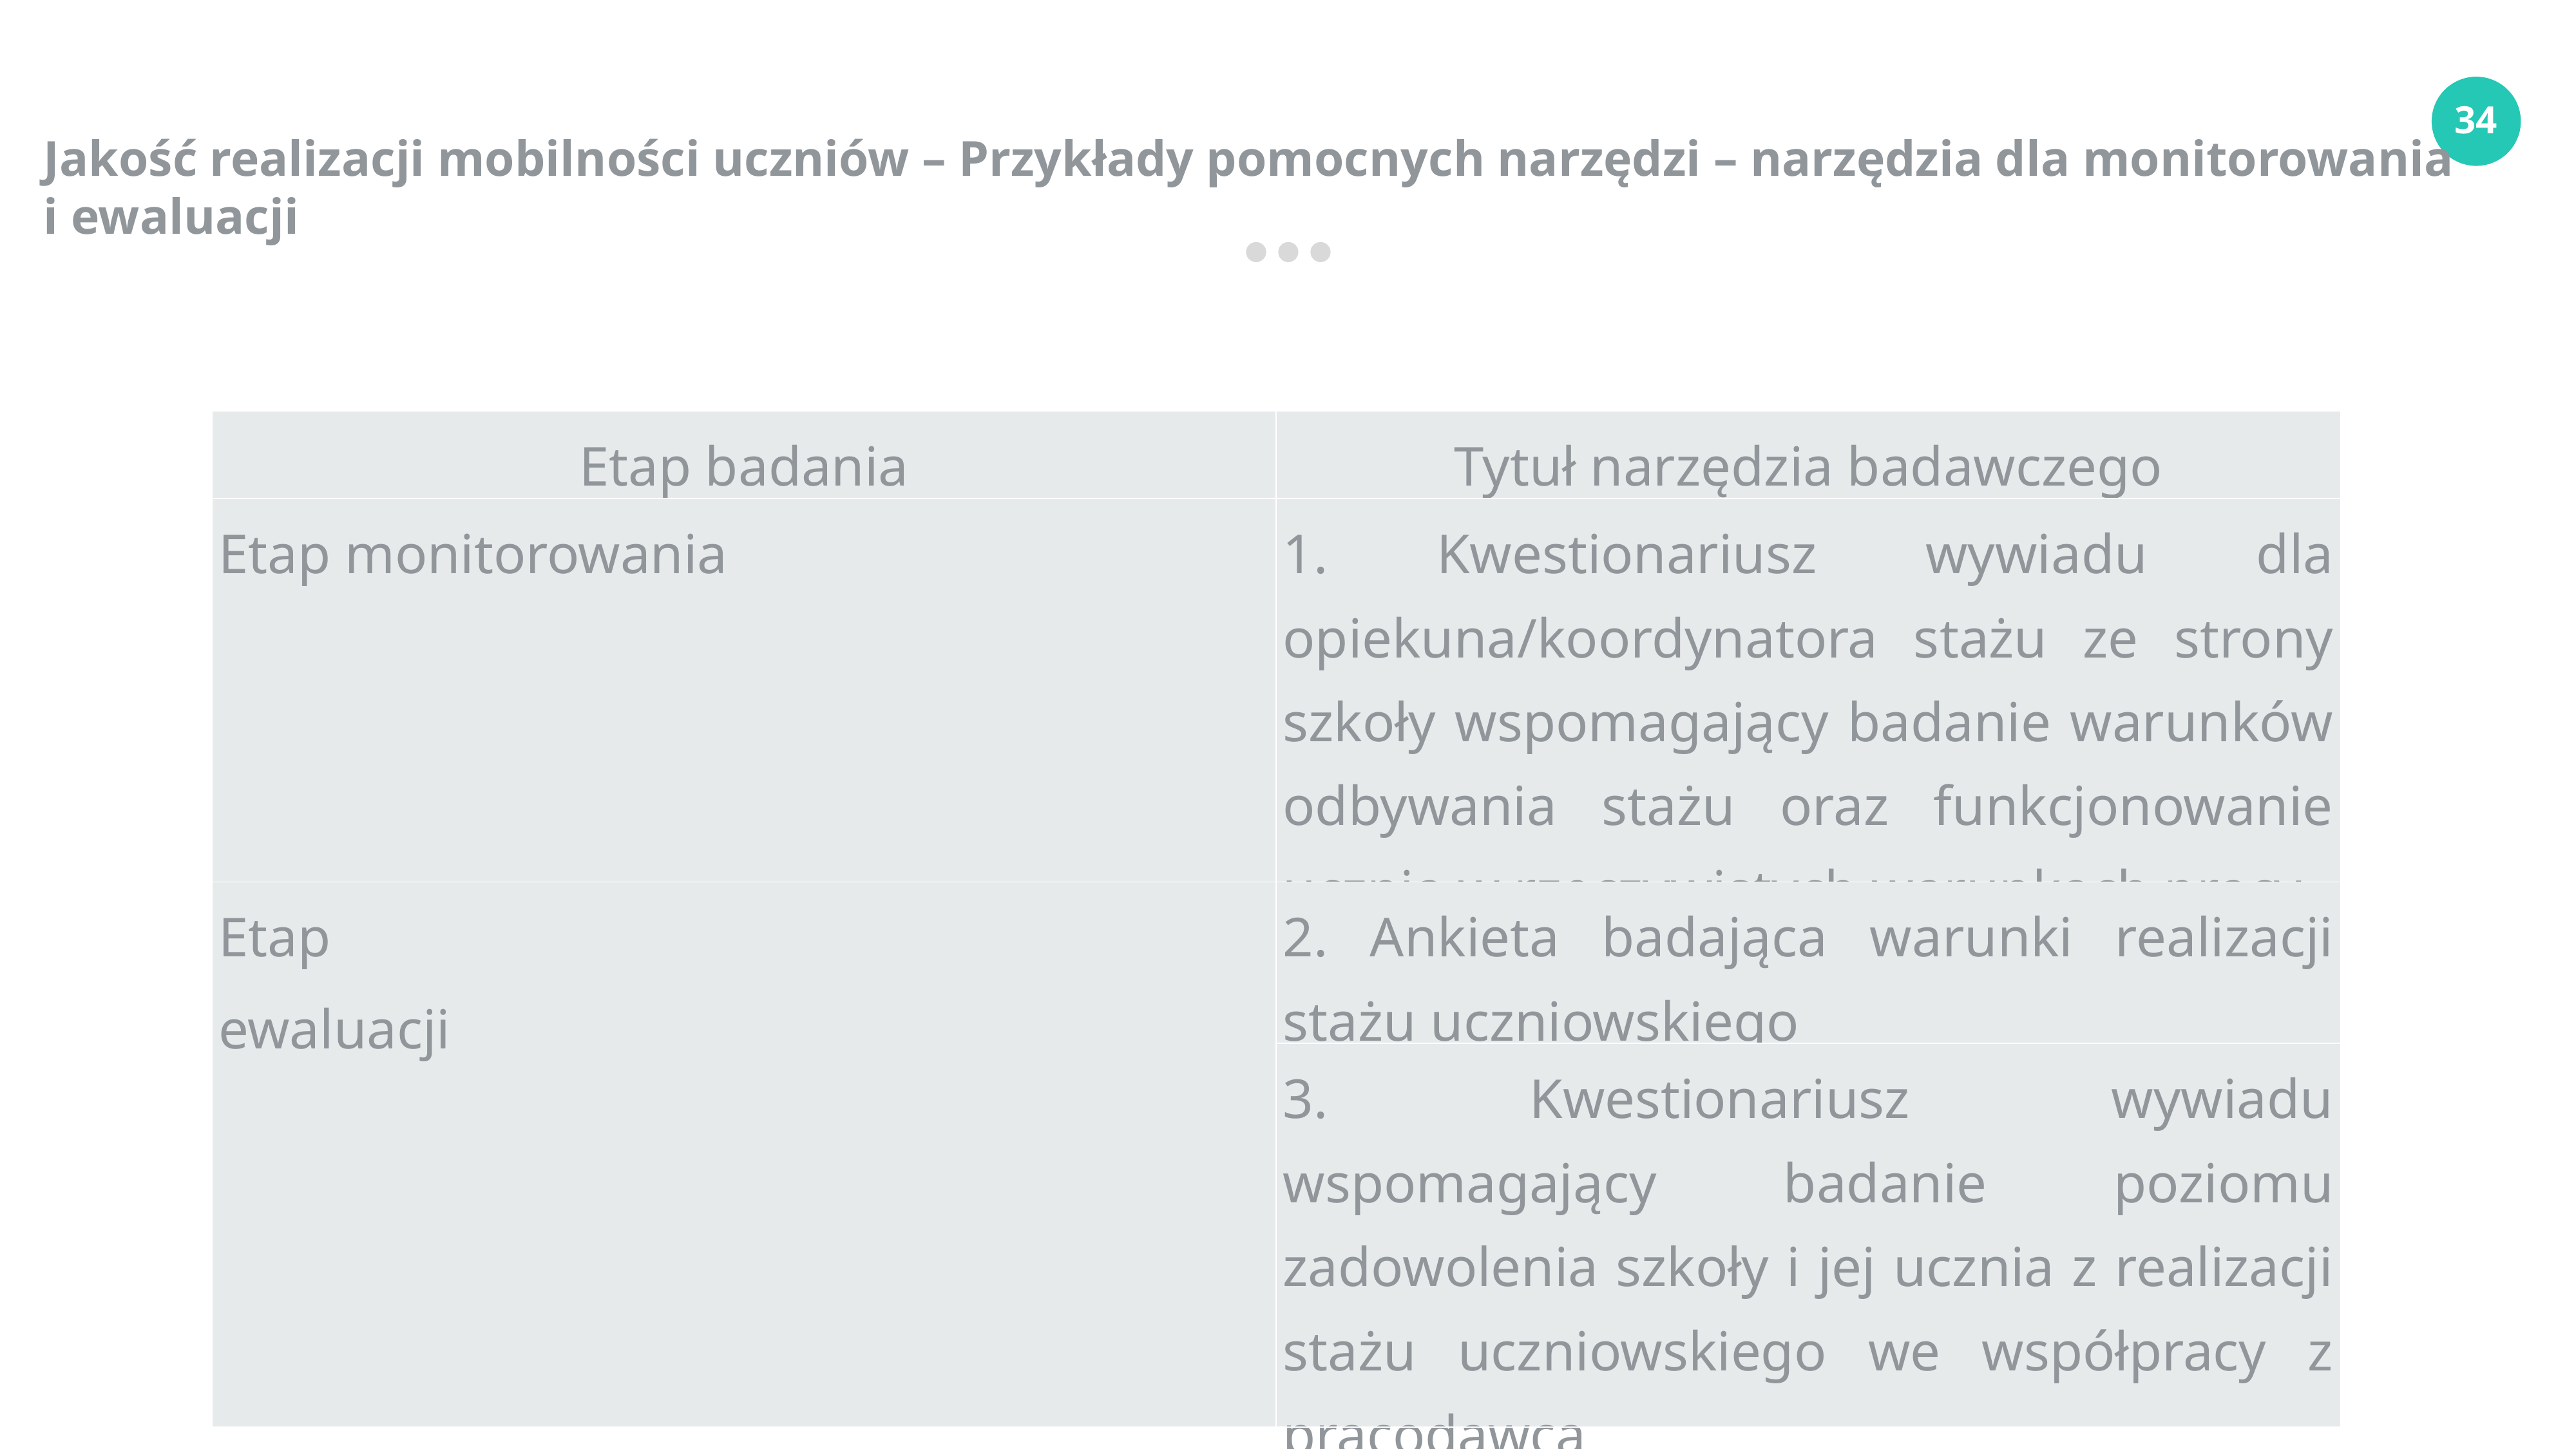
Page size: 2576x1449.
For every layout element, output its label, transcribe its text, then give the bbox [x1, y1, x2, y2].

table_cell Etap ewaluacji [213, 882, 1275, 1426]
table_header Etap badania [213, 412, 1275, 498]
table_cell 1. Kwestionariusz wywiadu dla opiekuna/koordynatora stażu ze strony szkoły wspomagający badanie warunków odbywania stażu oraz funkcjonowanie ucznia w rzeczywistych warunkach pracy [1277, 499, 2340, 882]
table_cell 3. Kwestionariusz wywiadu wspomagający badanie poziomu zadowolenia szkoły i jej ucznia z realizacji stażu uczniowskiego we współpracy z pracodawcą [1277, 1044, 2340, 1426]
table_cell 2. Ankieta badająca warunki realizacji stażu uczniowskiego [1277, 882, 2340, 1043]
text_box Jakość realizacji mobilności uczniów – Przykłady pomocnych narzędzi – narzędzia dla monitorowania i ewaluacji [34, 123, 2465, 249]
table_header Tytuł narzędzia badawczego [1277, 412, 2340, 498]
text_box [1246, 242, 1331, 263]
table_cell Etap monitorowania [213, 499, 1275, 882]
